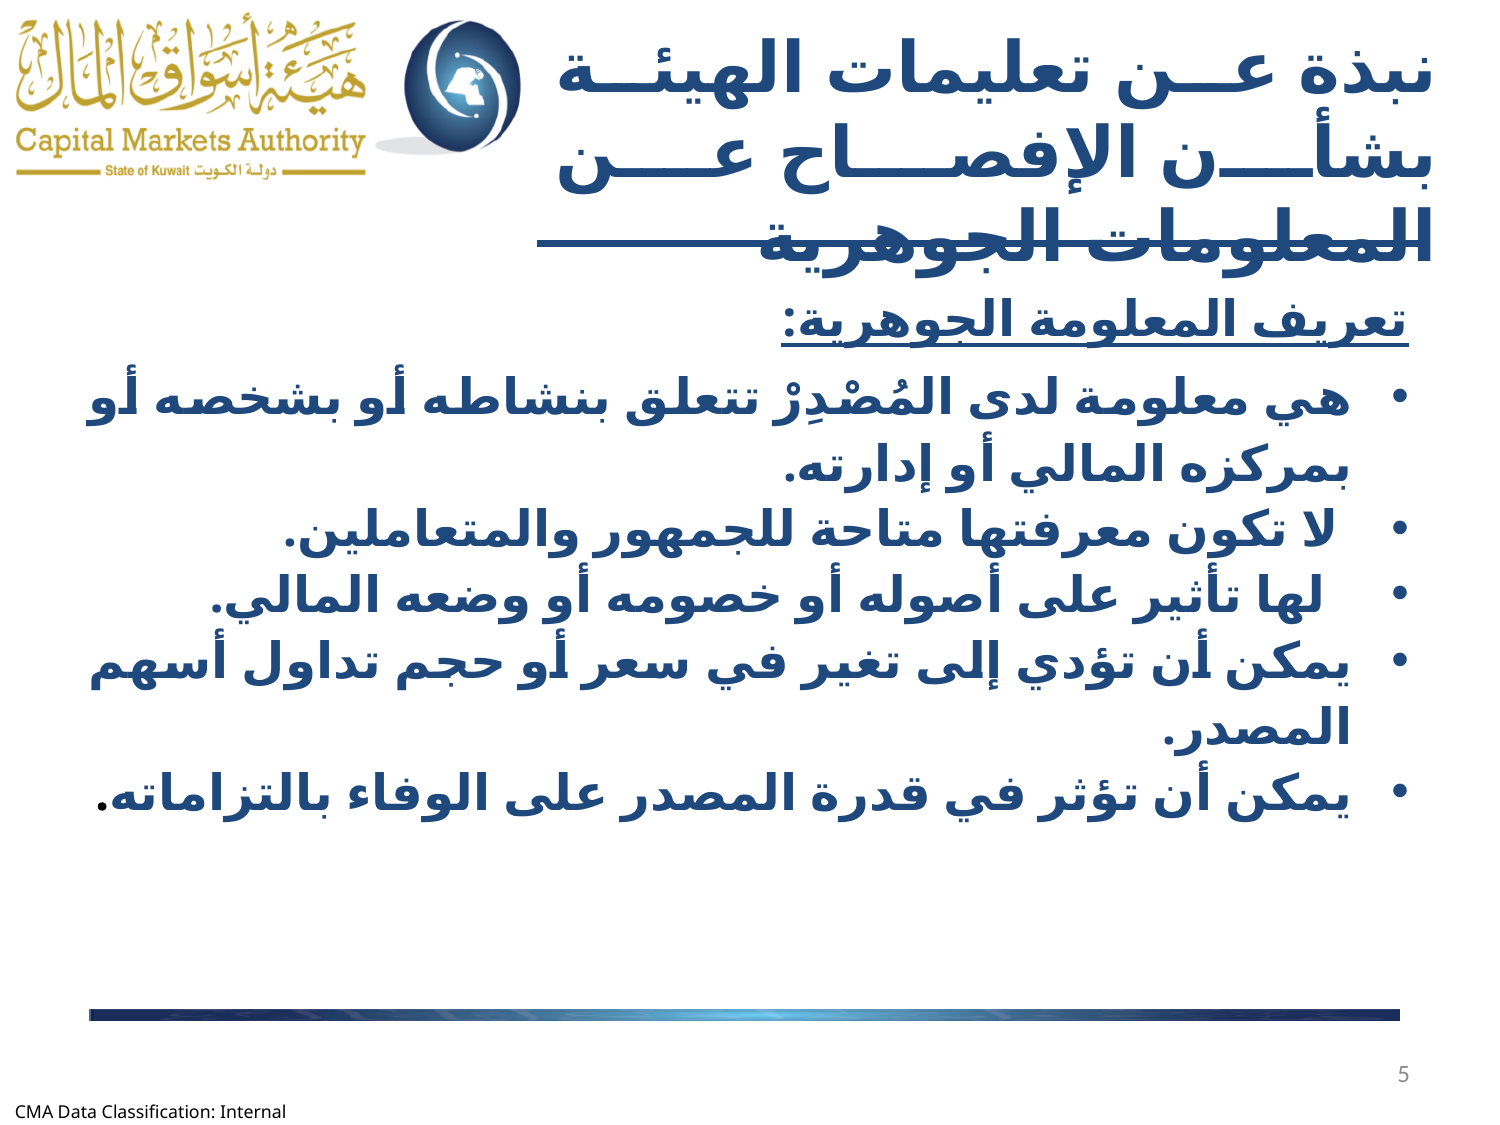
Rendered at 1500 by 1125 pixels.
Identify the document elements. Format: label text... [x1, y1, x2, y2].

title نبذة عن تعليمات الهيئة بشأن الإفصاح عن المعلومات الجوهرية [540, 66, 1453, 231]
picture [0, 6, 538, 185]
list تعريف المعلومة الجوهرية: هي معلومة لدى المُصْدِرْ تتعلق بنشاطه أو بشخصه أو بمركزه المالي أو إدارته. لا تكون معرفتها متاحة للجمهور والمتعاملين. لها تأثير على أصوله أو خصومه أو وضعه المالي. يمكن أن تؤدي إلى تغير في سعر أو حجم تداول أسهم المصدر. يمكن أن تؤثر في قدرة المصدر على الوفاء بالتزاماته. [73, 278, 1424, 958]
slide_number 5 [1074, 1042, 1425, 1103]
picture [87, 1009, 1401, 1021]
